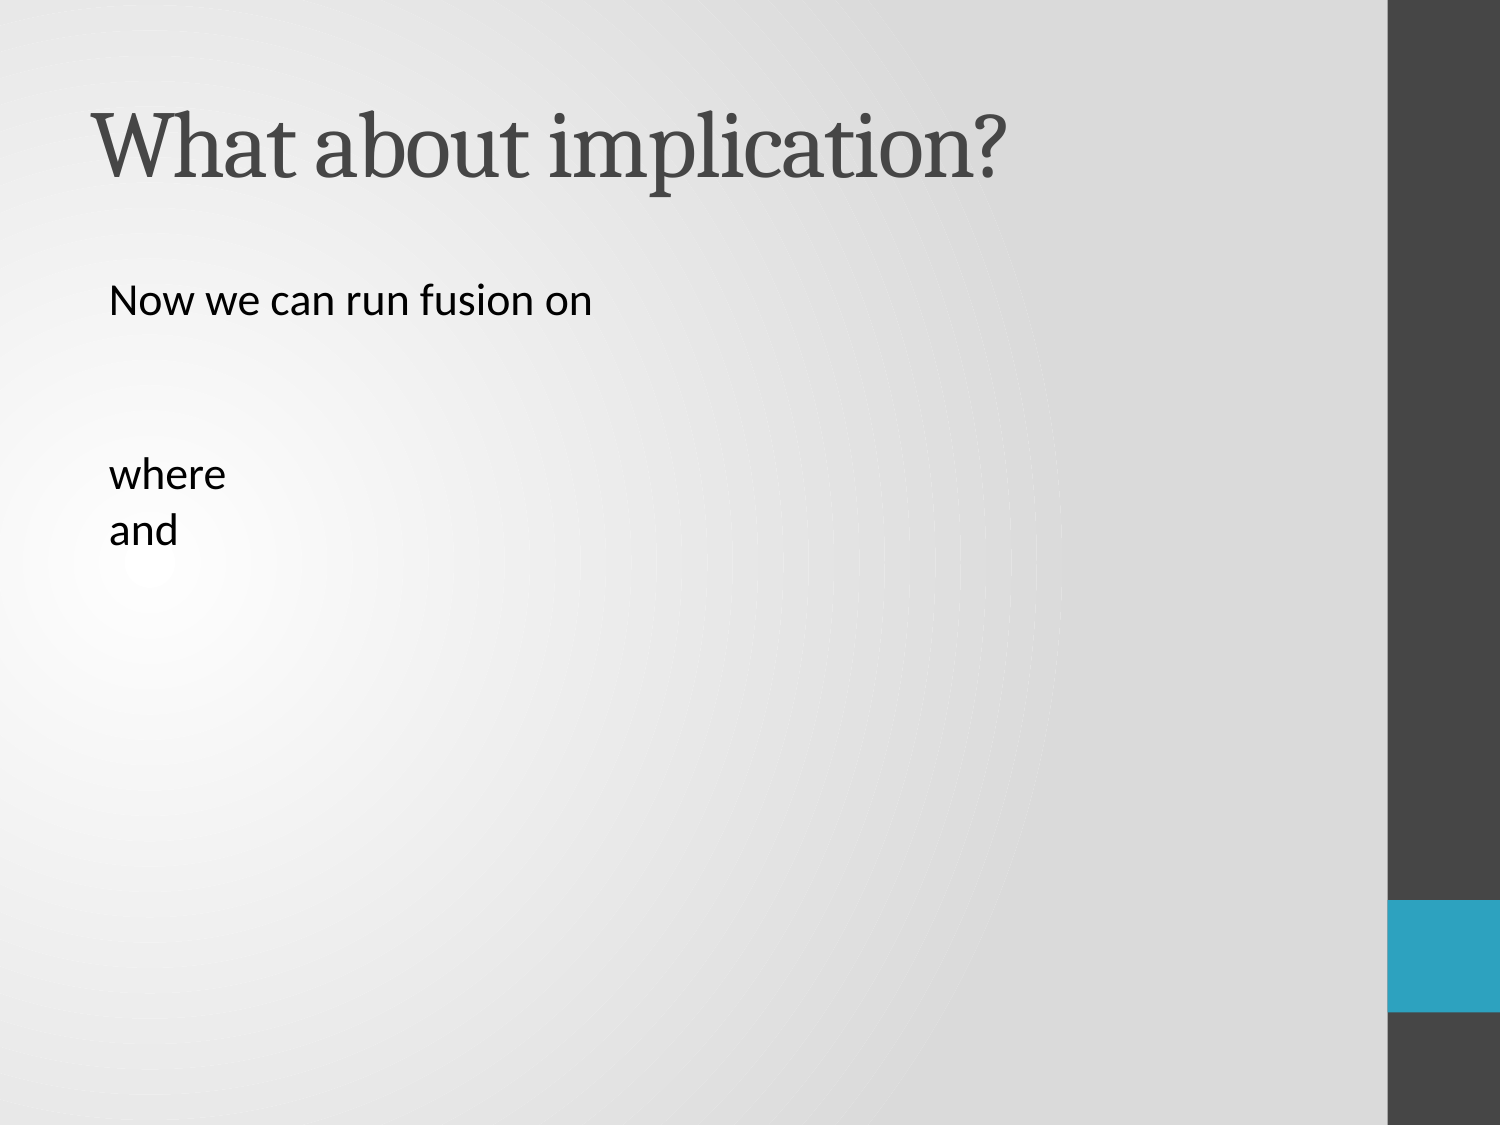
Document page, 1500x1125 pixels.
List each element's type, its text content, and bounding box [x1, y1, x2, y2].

title What about implication? [75, 45, 1325, 233]
